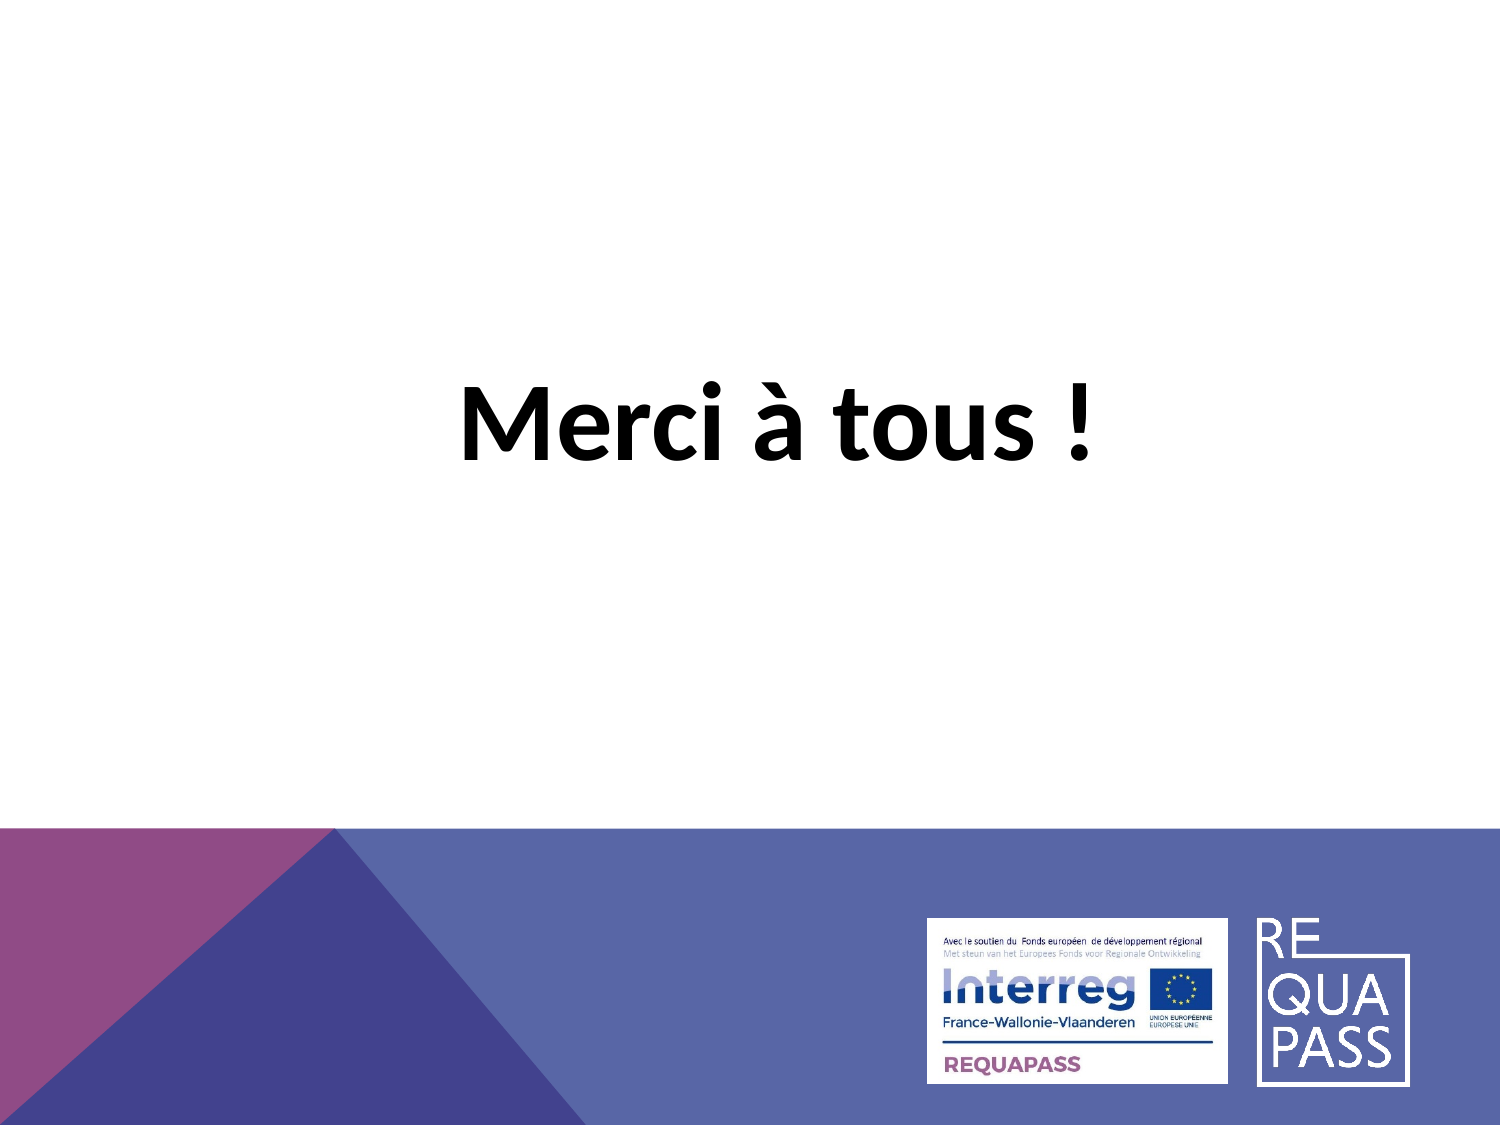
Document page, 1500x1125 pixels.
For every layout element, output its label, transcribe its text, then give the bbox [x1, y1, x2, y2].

text_box Merci à tous ! [442, 340, 1114, 491]
picture [927, 887, 1452, 1124]
